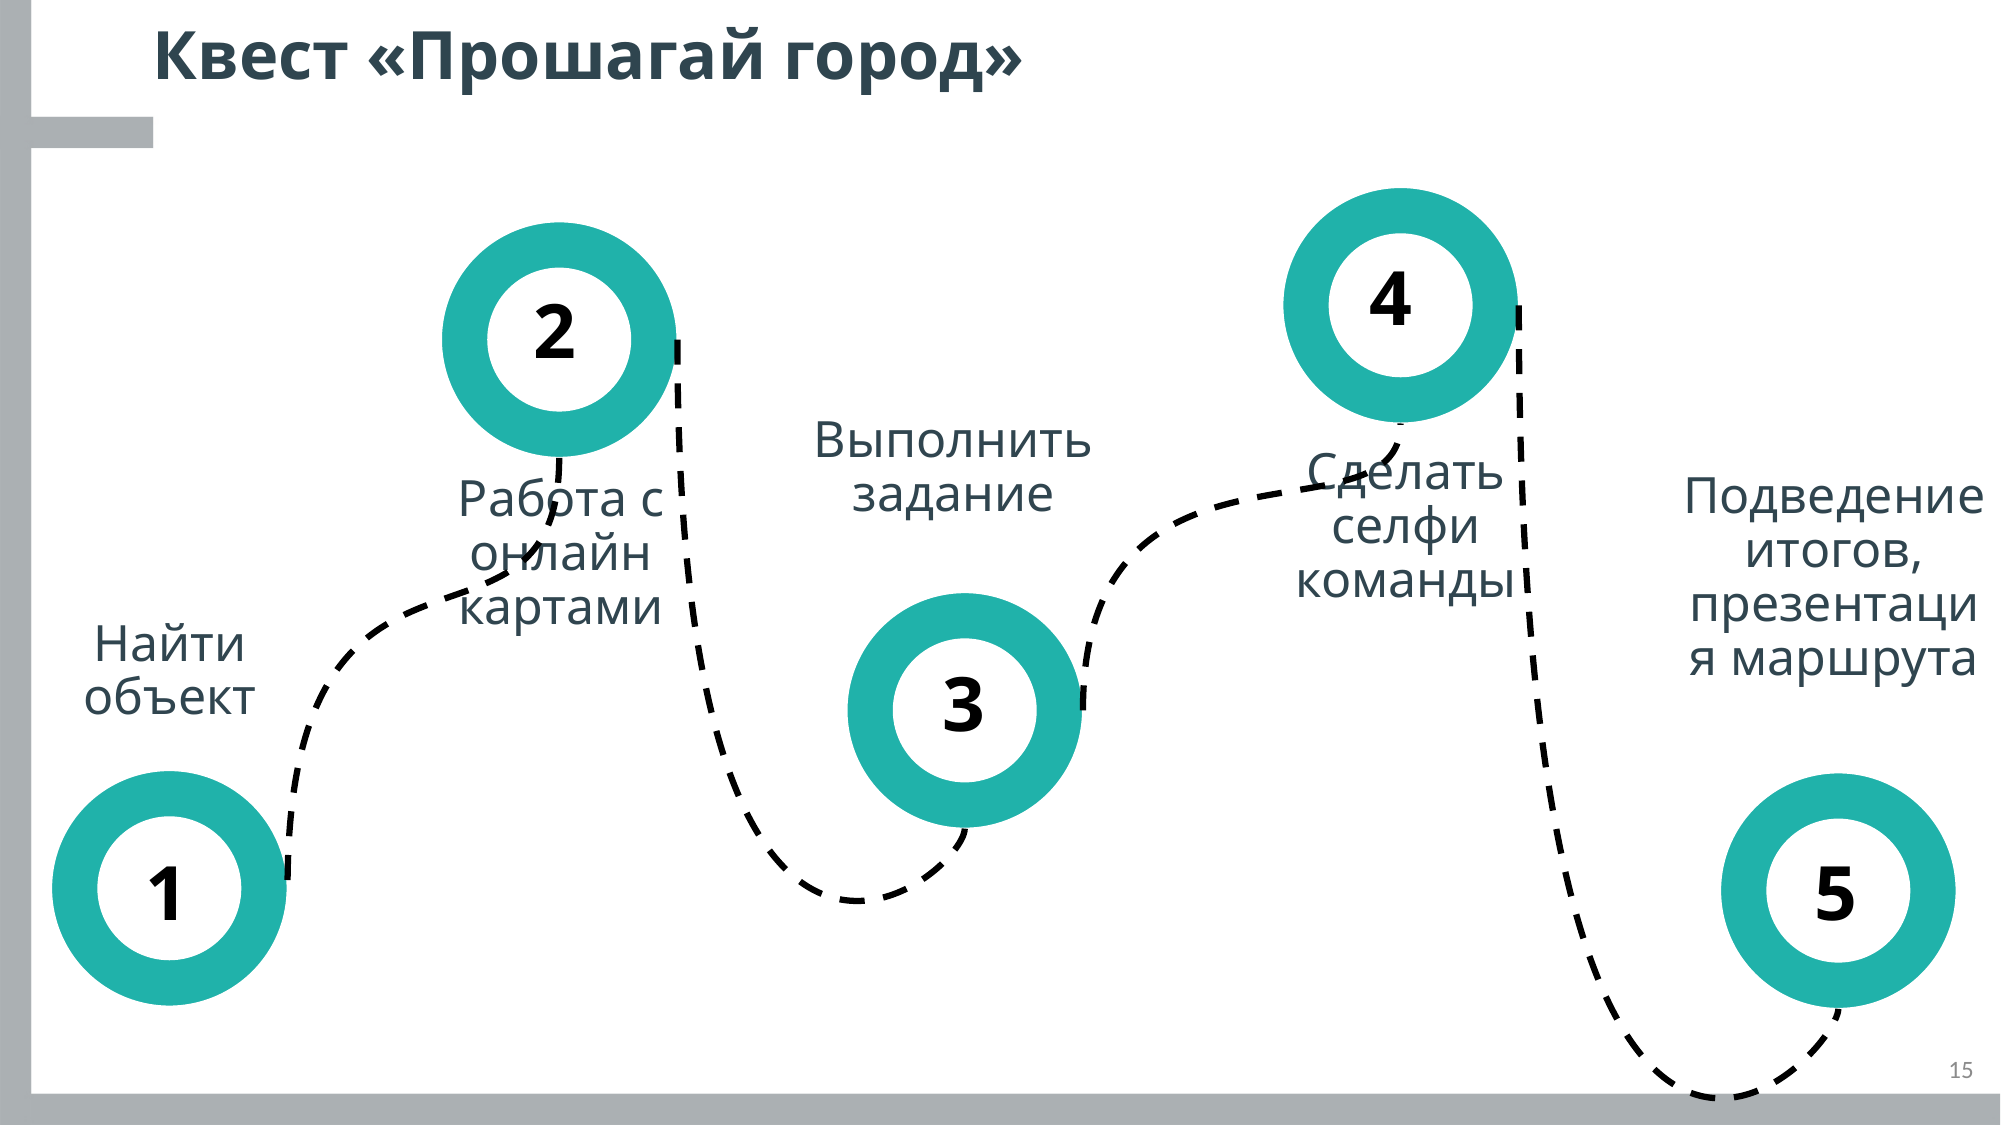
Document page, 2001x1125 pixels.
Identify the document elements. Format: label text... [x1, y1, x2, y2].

picture [0, 0, 2001, 1125]
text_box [441, 448, 1074, 795]
text_box [1074, 662, 1085, 759]
text_box Подведение итогов, презентация маршрута [1721, 487, 1986, 669]
slide_number 15 [1538, 1038, 1989, 1099]
text_box [439, 220, 679, 448]
text_box [880, 795, 1049, 830]
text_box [677, 339, 847, 711]
text_box [50, 769, 289, 1008]
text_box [1518, 305, 1721, 891]
text_box 1 [131, 837, 204, 943]
text_box Сделать селфи команды [1283, 456, 1518, 598]
text_box Найти объект [38, 577, 287, 766]
text_box [1281, 185, 1520, 425]
text_box [1719, 771, 1958, 1010]
text_box 4 [1355, 242, 1420, 348]
text_box Выполнить задание [847, 397, 1082, 539]
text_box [1082, 305, 1283, 711]
title Квест «Прошагай город» [137, 0, 1863, 117]
text_box 5 [1799, 837, 1867, 943]
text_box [287, 339, 441, 889]
text_box 2 [518, 276, 591, 381]
